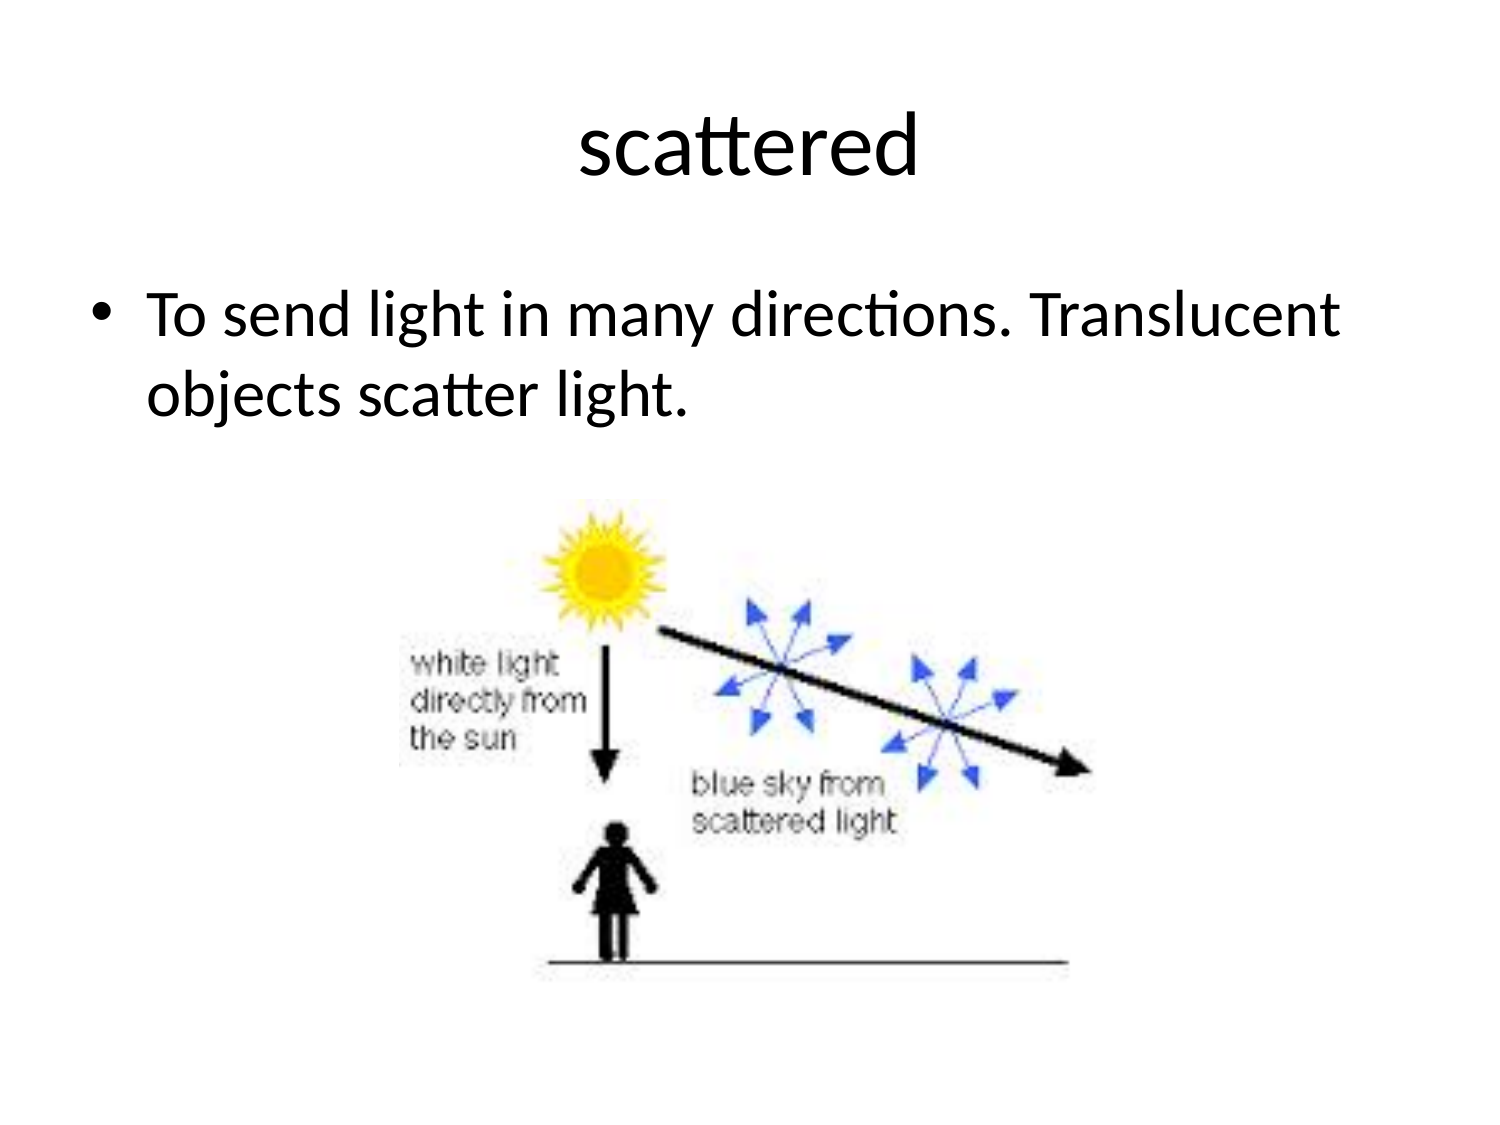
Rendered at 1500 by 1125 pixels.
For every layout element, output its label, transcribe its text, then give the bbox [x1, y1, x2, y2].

title scattered [75, 45, 1425, 233]
picture [399, 499, 1118, 990]
list To send light in many directions. Translucent objects scatter light. [75, 262, 1425, 1005]
